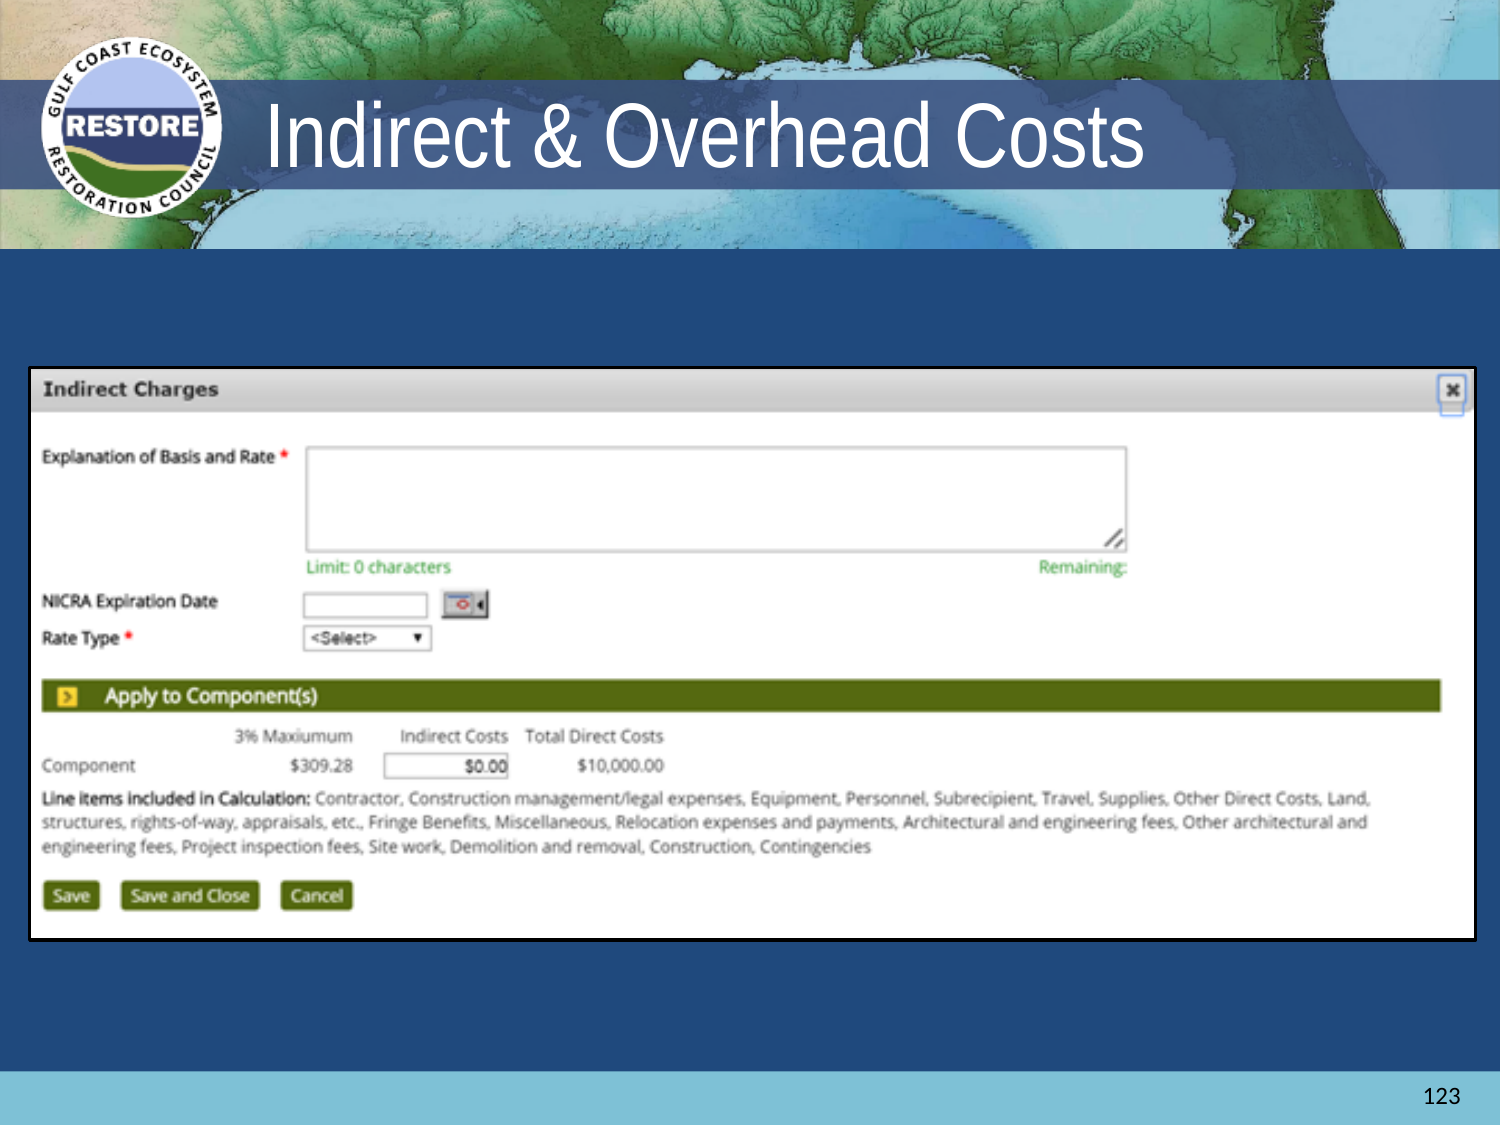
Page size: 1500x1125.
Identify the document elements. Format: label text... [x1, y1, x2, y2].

slide_number 123 [1126, 1065, 1476, 1125]
title Indirect & Overhead Costs [249, 37, 1369, 225]
picture [0, 0, 1500, 249]
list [30, 368, 1475, 939]
